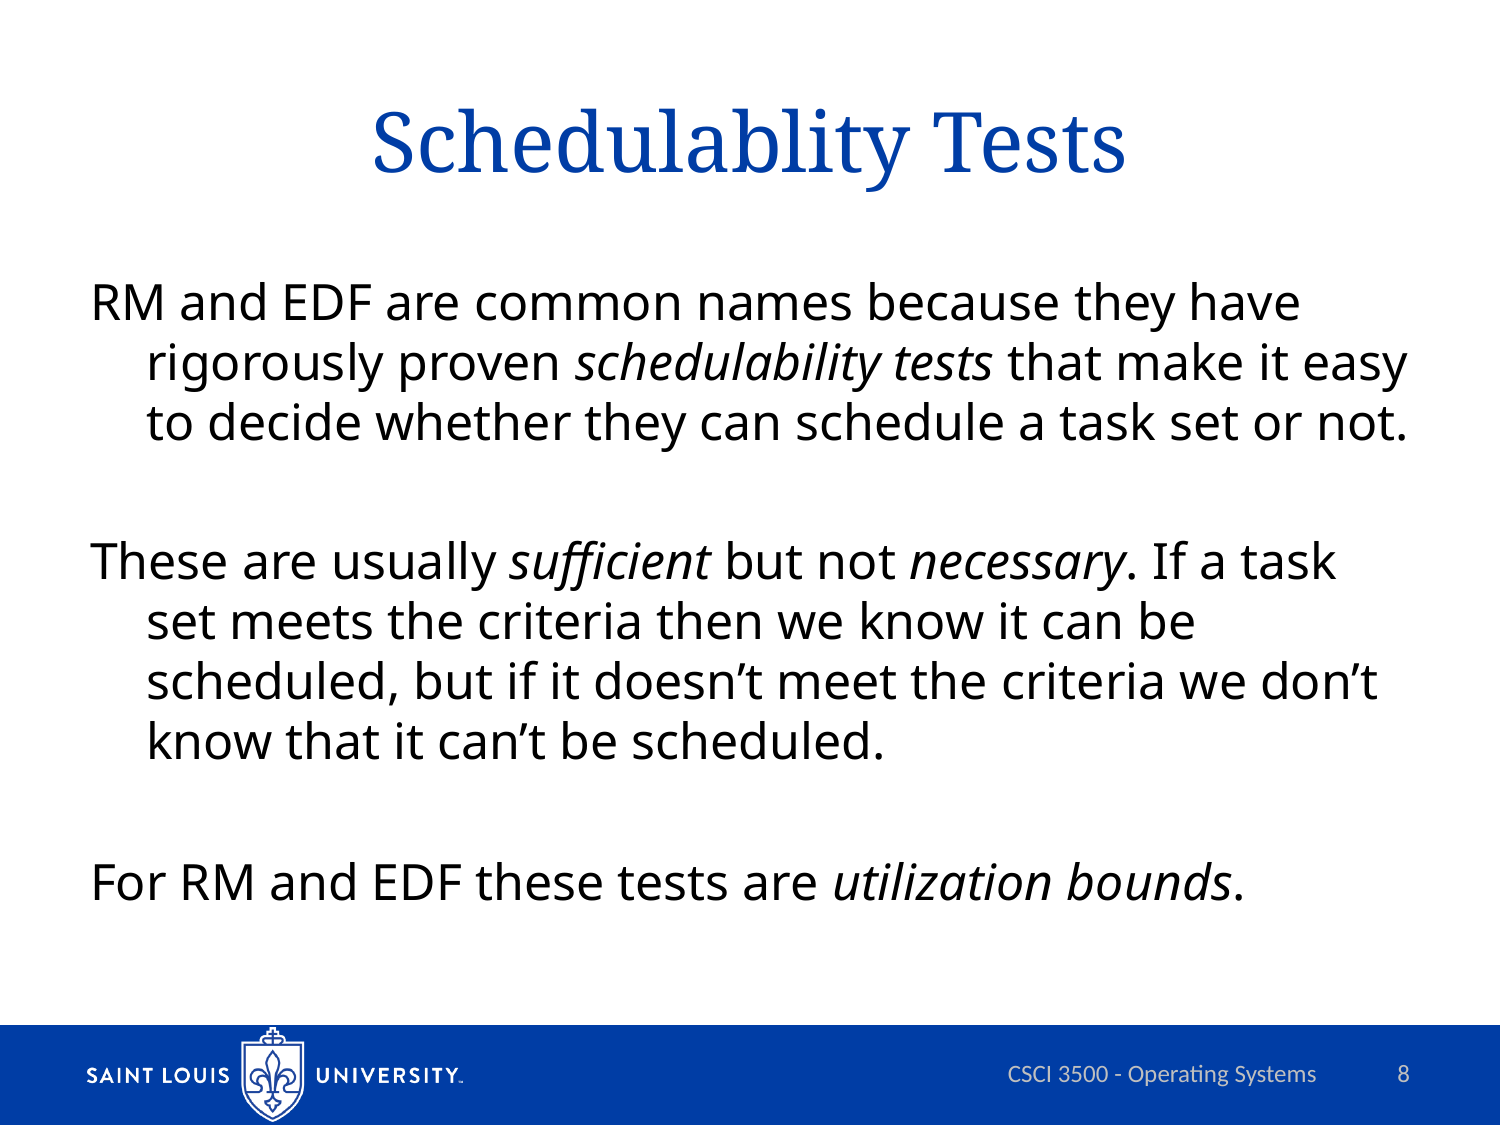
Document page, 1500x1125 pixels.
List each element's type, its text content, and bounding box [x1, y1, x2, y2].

slide_number 8 [1074, 1042, 1425, 1103]
list RM and EDF are common names because they have rigorously proven schedulability tests that make it easy to decide whether they can schedule a task set or not. These are usually sufficient but not necessary. If a task set meets the criteria then we know it can be scheduled, but if it doesn’t meet the criteria we don’t know that it can’t be scheduled. For RM and EDF these tests are utilization bounds. [75, 262, 1425, 1005]
title Schedulablity Tests [75, 45, 1425, 233]
footer CSCI 3500 - Operating Systems [924, 1042, 1074, 1103]
picture [87, 1027, 463, 1122]
